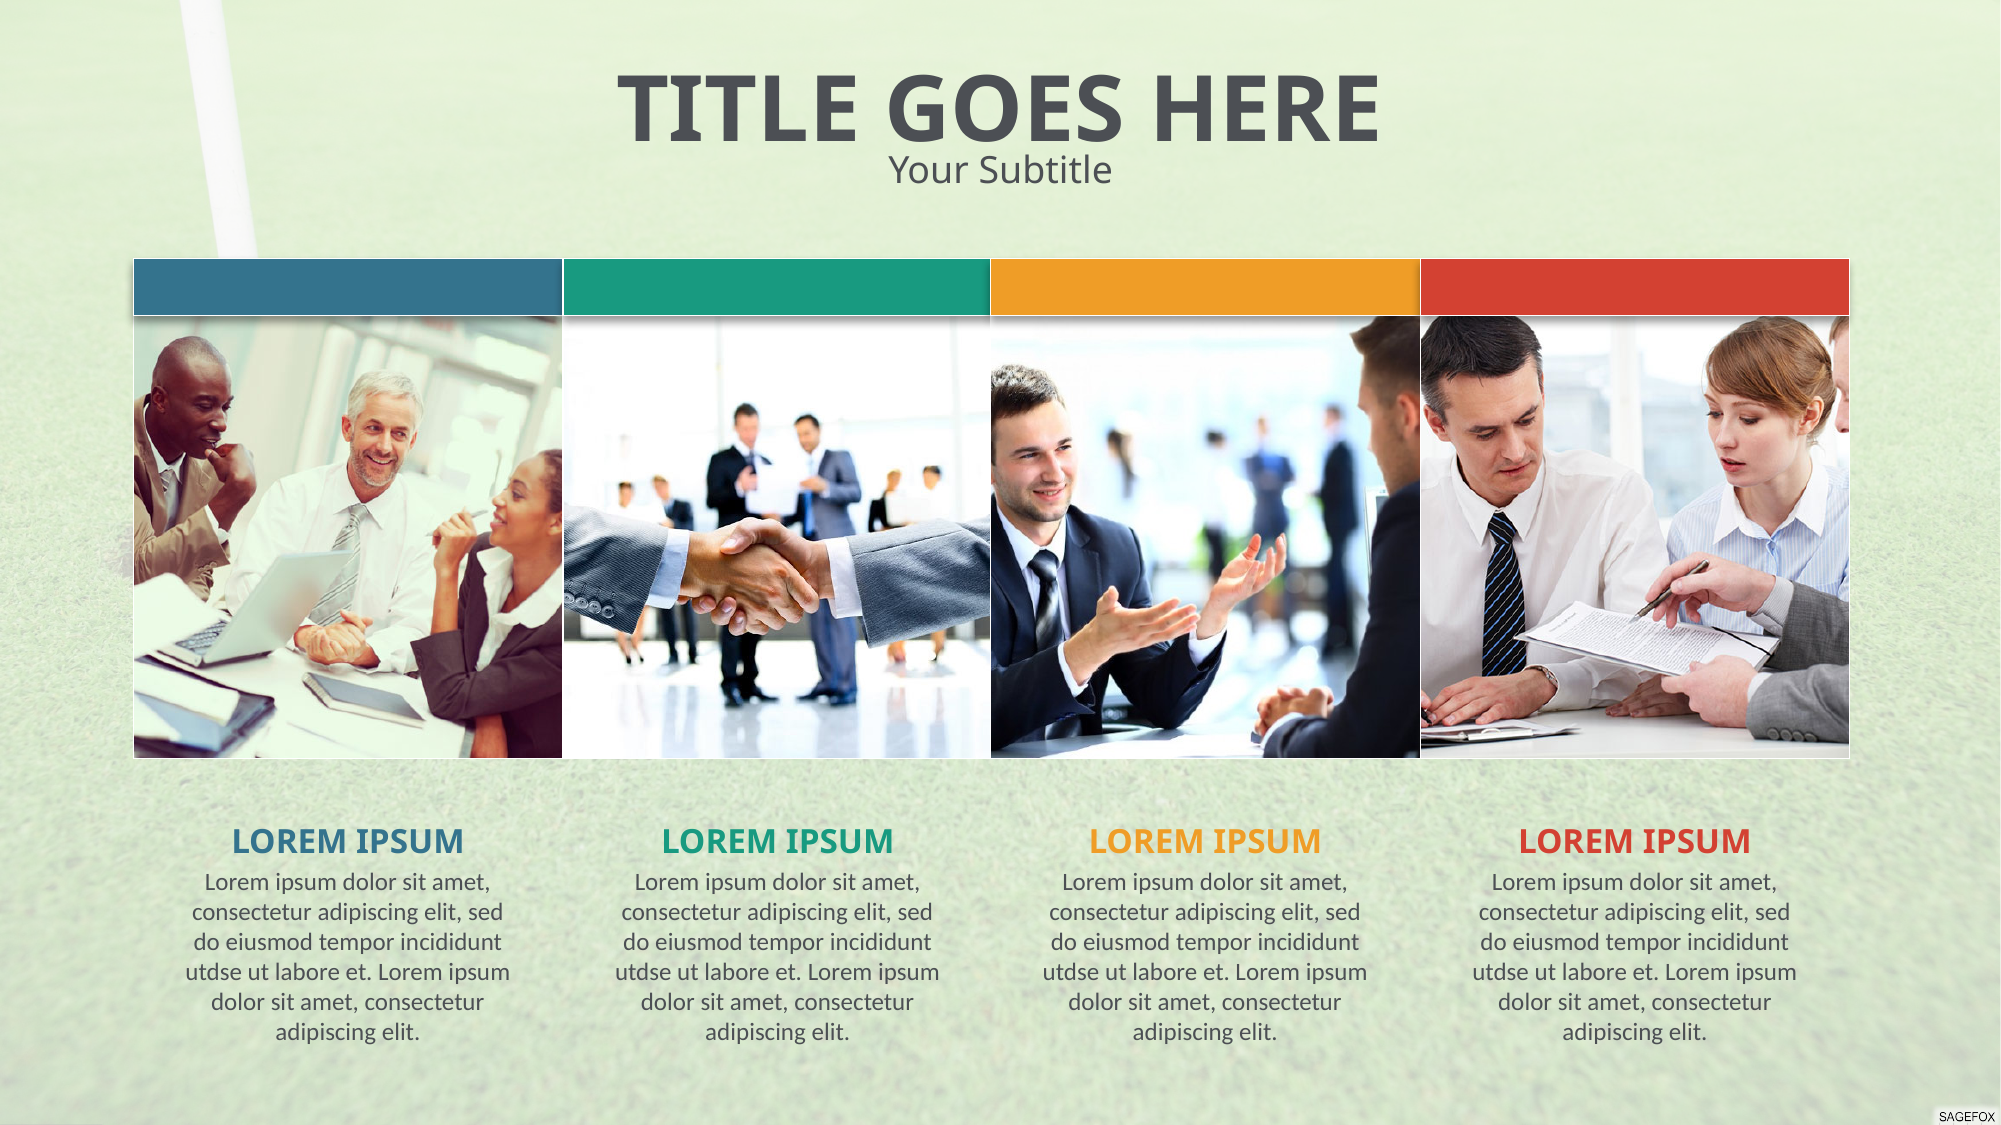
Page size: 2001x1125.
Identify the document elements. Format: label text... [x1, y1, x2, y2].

text_box [562, 257, 989, 316]
text_box [1419, 325, 1851, 759]
text_box [562, 325, 989, 759]
text_box LOREM IPSUM Lorem ipsum dolor sit amet, consectetur adipiscing elit, sed do eiusmod tempor incididunt utdse ut labore et. Lorem ipsum dolor sit amet, consectetur adipiscing elit. [1455, 815, 1816, 1050]
text_box [132, 257, 562, 316]
text_box LOREM IPSUM Lorem ipsum dolor sit amet, consectetur adipiscing elit, sed do eiusmod tempor incididunt utdse ut labore et. Lorem ipsum dolor sit amet, consectetur adipiscing elit. [1025, 815, 1386, 1050]
text_box [989, 325, 1419, 759]
text_box [132, 325, 562, 759]
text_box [548, 42, 1452, 199]
text_box [1419, 257, 1851, 316]
text_box [989, 257, 1419, 316]
picture [1936, 1111, 1997, 1125]
text_box LOREM IPSUM Lorem ipsum dolor sit amet, consectetur adipiscing elit, sed do eiusmod tempor incididunt utdse ut labore et. Lorem ipsum dolor sit amet, consectetur adipiscing elit. [168, 815, 529, 1050]
text_box LOREM IPSUM Lorem ipsum dolor sit amet, consectetur adipiscing elit, sed do eiusmod tempor incididunt utdse ut labore et. Lorem ipsum dolor sit amet, consectetur adipiscing elit. [597, 815, 958, 1050]
